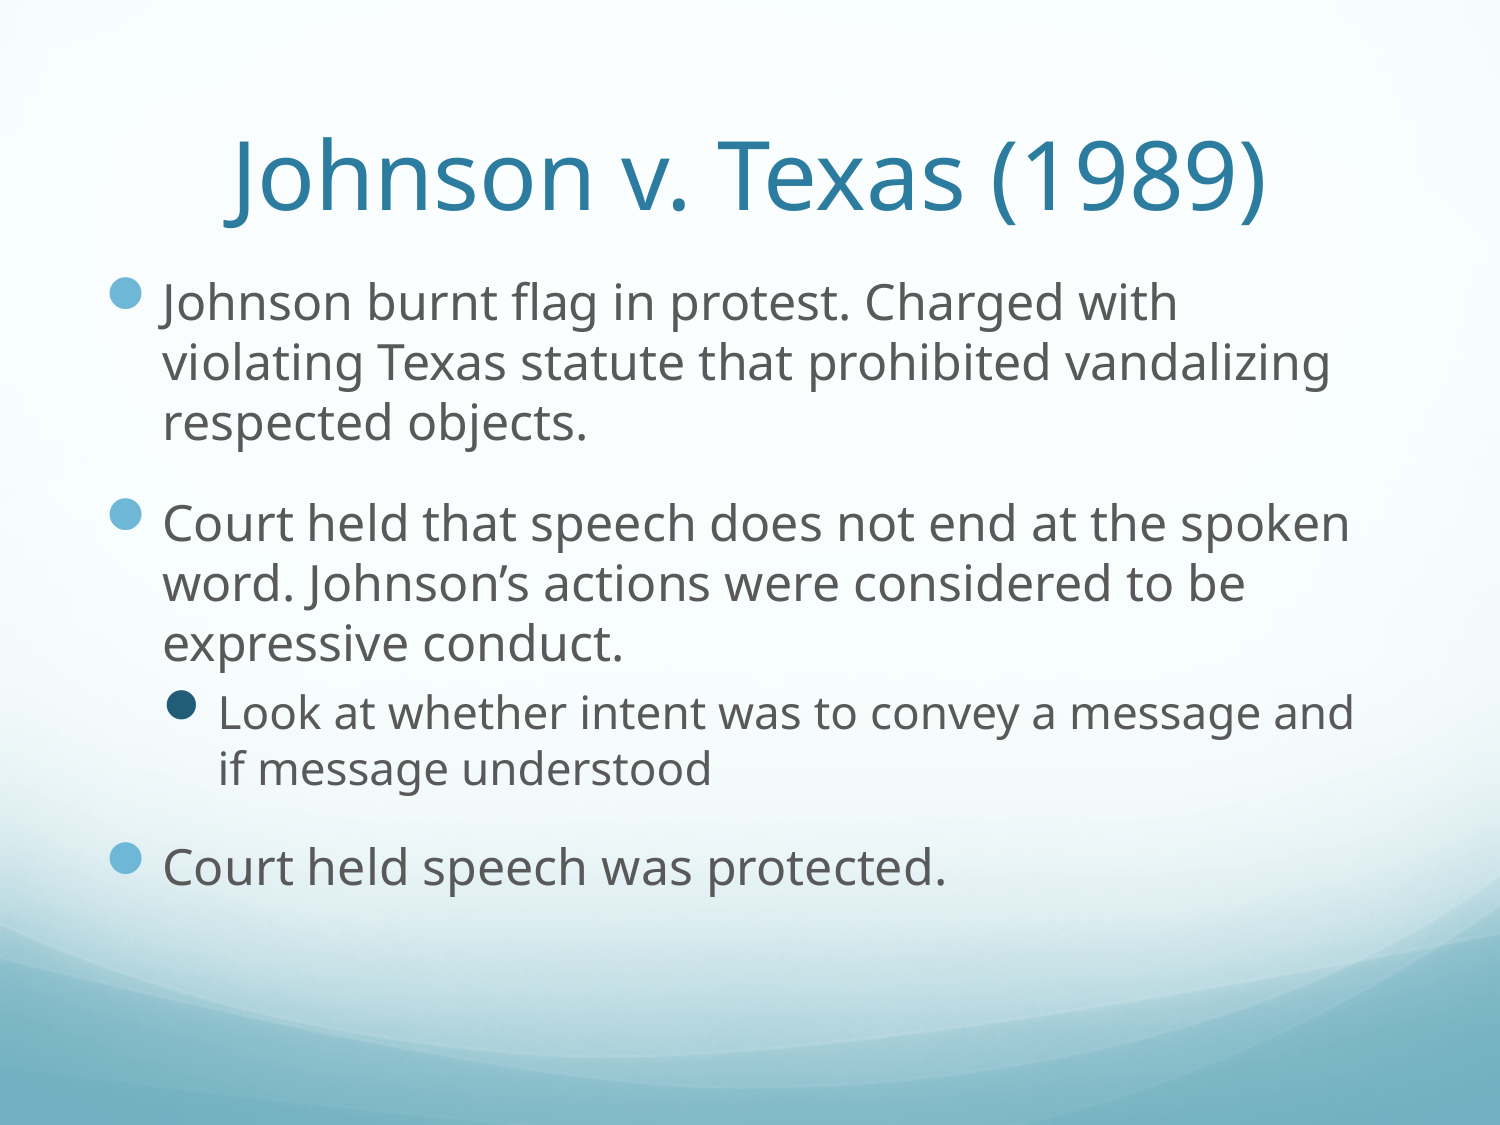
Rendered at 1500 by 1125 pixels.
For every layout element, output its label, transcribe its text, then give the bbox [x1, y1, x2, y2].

list Johnson burnt flag in protest. Charged with violating Texas statute that prohibited vandalizing respected objects. Court held that speech does not end at the spoken word. Johnson’s actions were considered to be expressive conduct. Look at whether intent was to convey a message and if message understood Court held speech was protected. [90, 262, 1410, 975]
title Johnson v. Texas (1989) [90, 17, 1410, 237]
